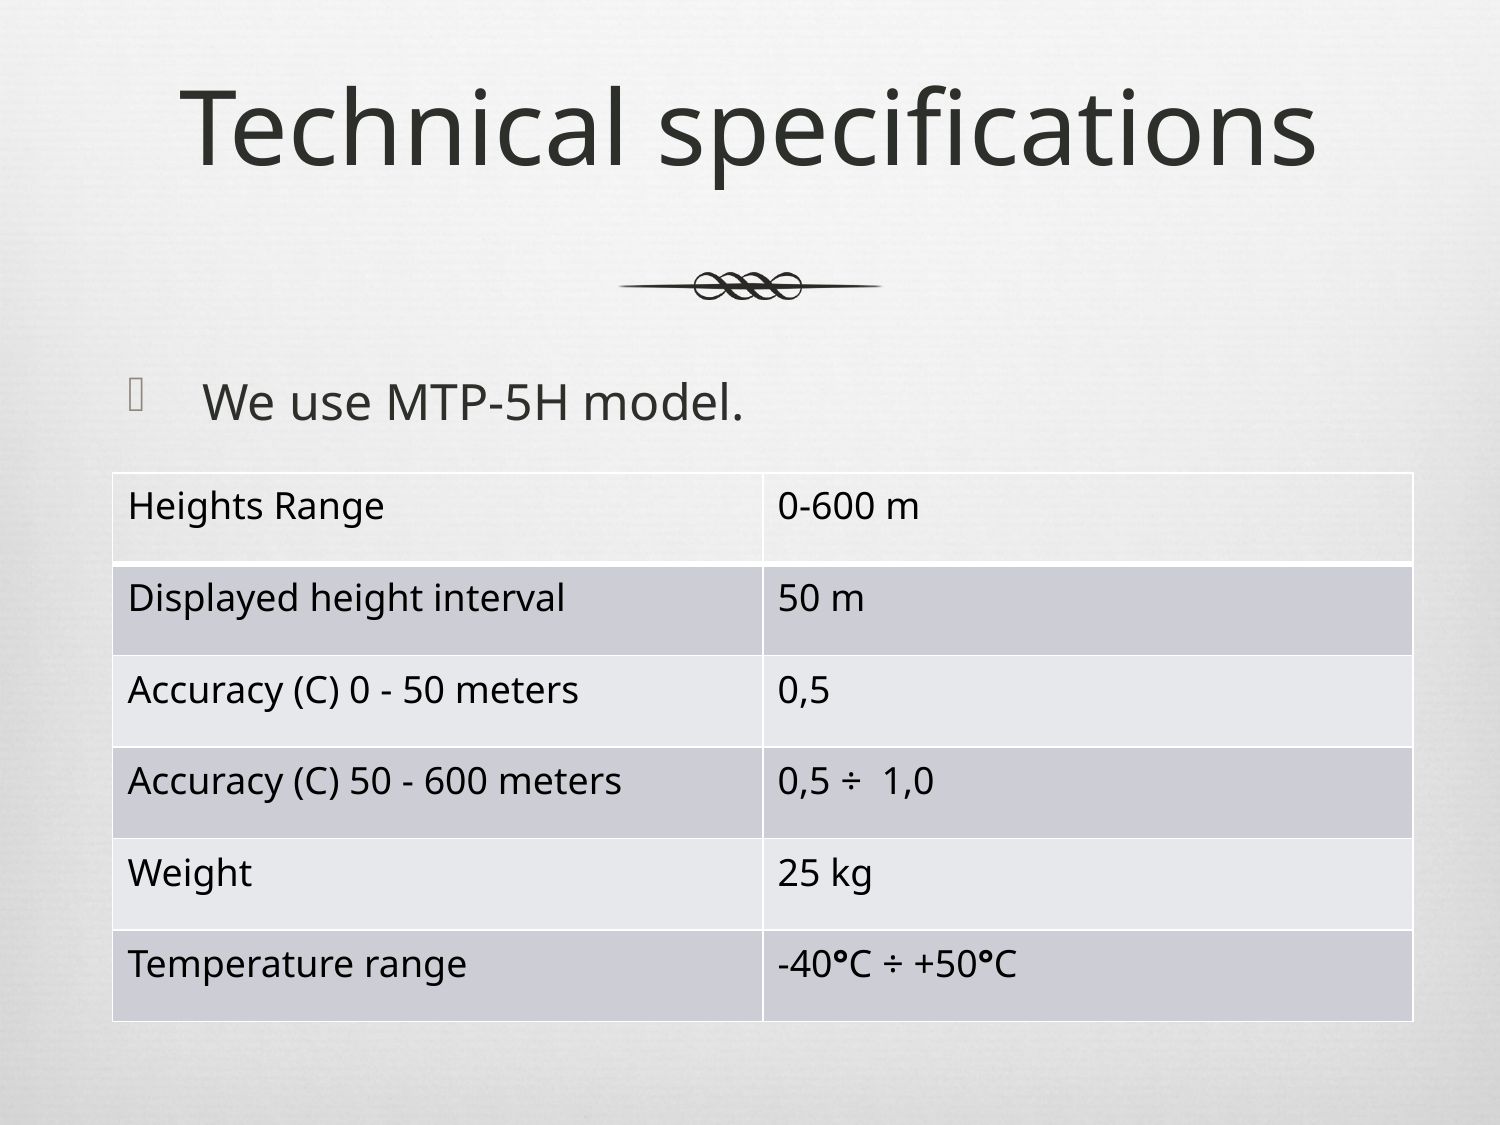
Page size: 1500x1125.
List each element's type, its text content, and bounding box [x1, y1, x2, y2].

picture [615, 272, 885, 300]
list We use MTP-5H model. [112, 362, 1388, 457]
table_cell Weight [113, 839, 762, 929]
table_header 0-600 m [764, 474, 1412, 561]
table_header Heights Range [113, 474, 762, 561]
table_cell 25 kg [764, 839, 1412, 929]
table_cell Accuracy (C) 50 - 600 meters [113, 748, 762, 838]
table_cell Temperature range [113, 931, 762, 1021]
table_cell 0,5 ÷ 1,0 [764, 748, 1412, 838]
table_cell 0,5 [764, 656, 1412, 746]
title Technical specifications [112, 11, 1388, 236]
table_cell Displayed height interval [113, 567, 762, 655]
table_cell -40°C ÷ +50°C [764, 931, 1412, 1021]
table_cell 50 m [764, 567, 1412, 655]
table_cell Accuracy (C) 0 - 50 meters [113, 656, 762, 746]
